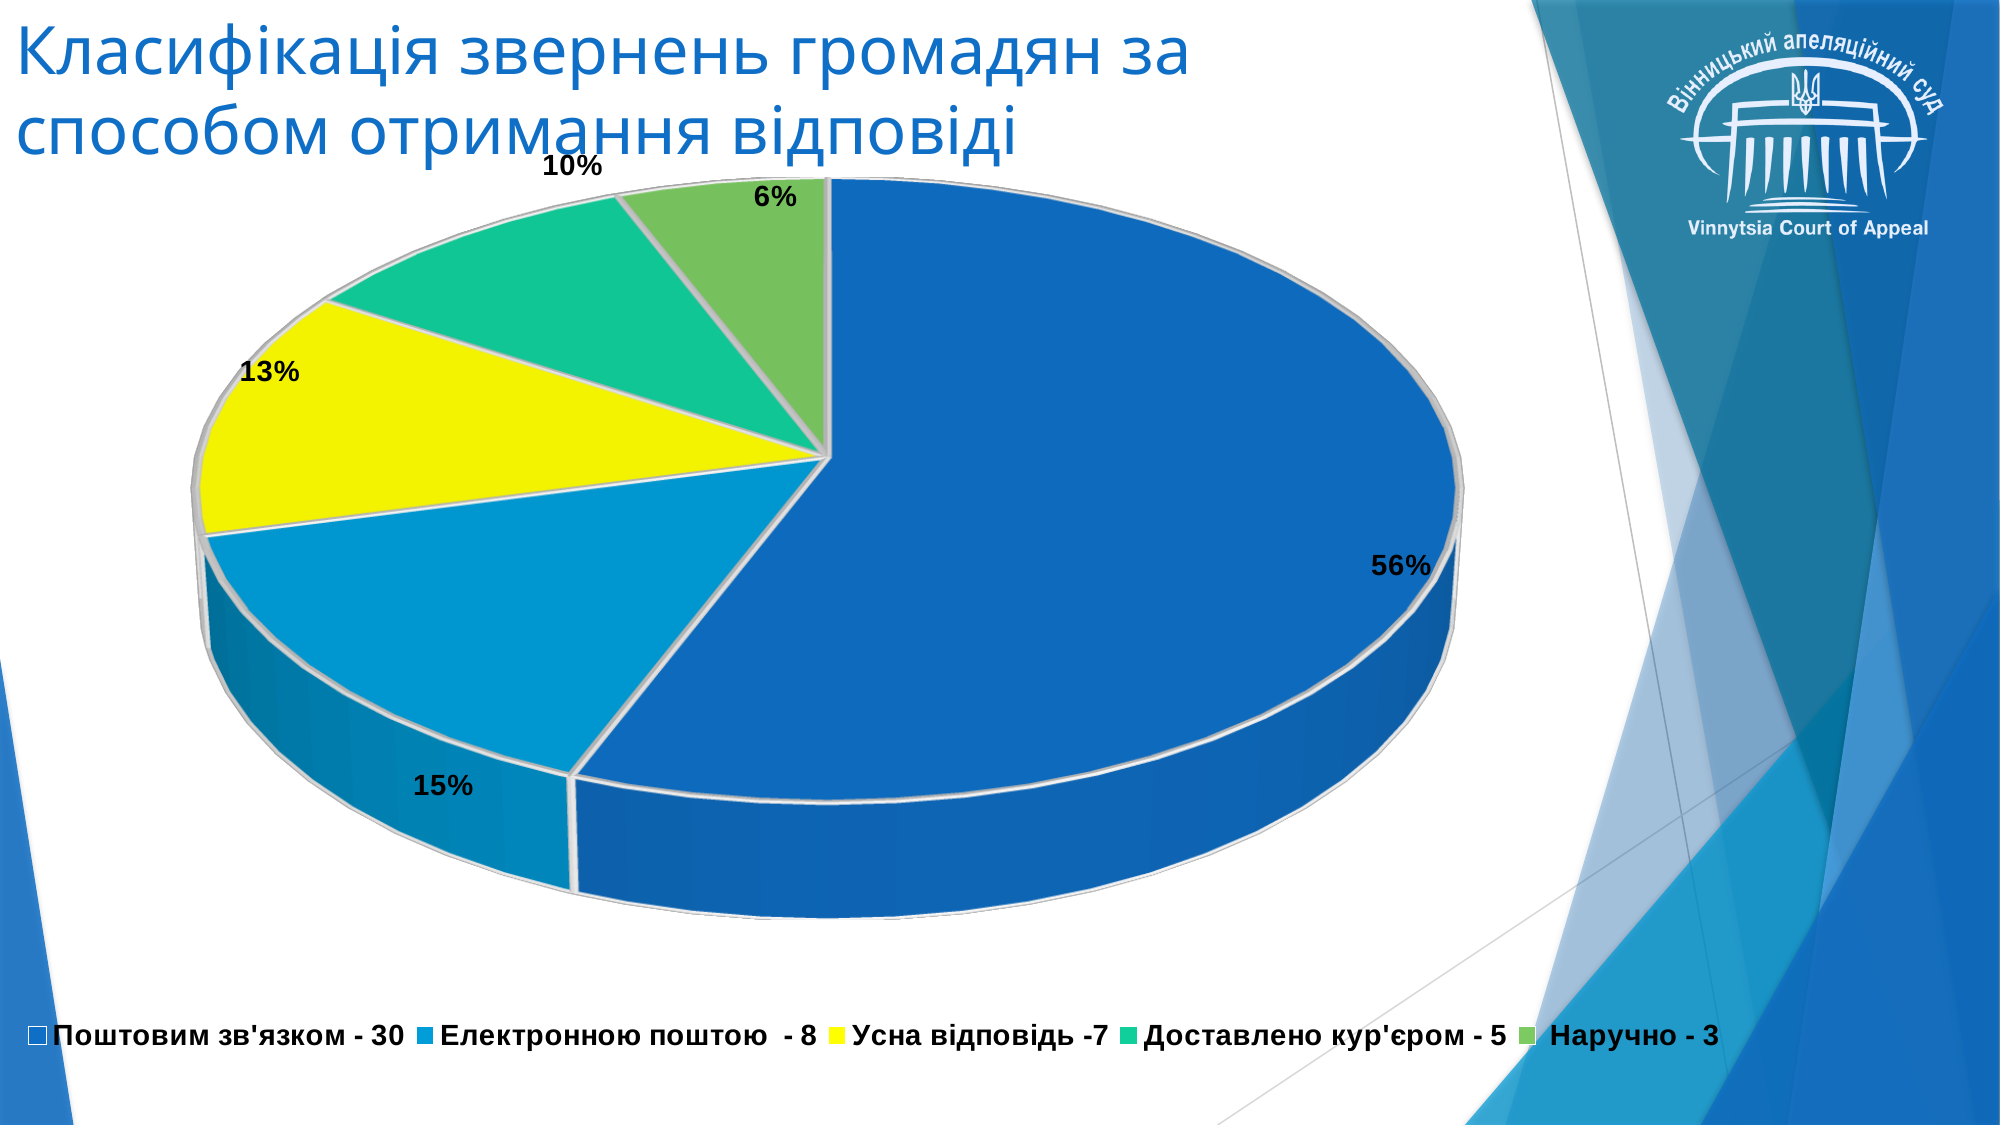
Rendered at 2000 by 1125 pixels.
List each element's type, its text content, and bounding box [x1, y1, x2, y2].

picture [1637, 0, 1973, 280]
chart [0, 148, 1745, 1125]
title Класифікація звернень громадян за способом отримання відповіді [0, 0, 1521, 148]
